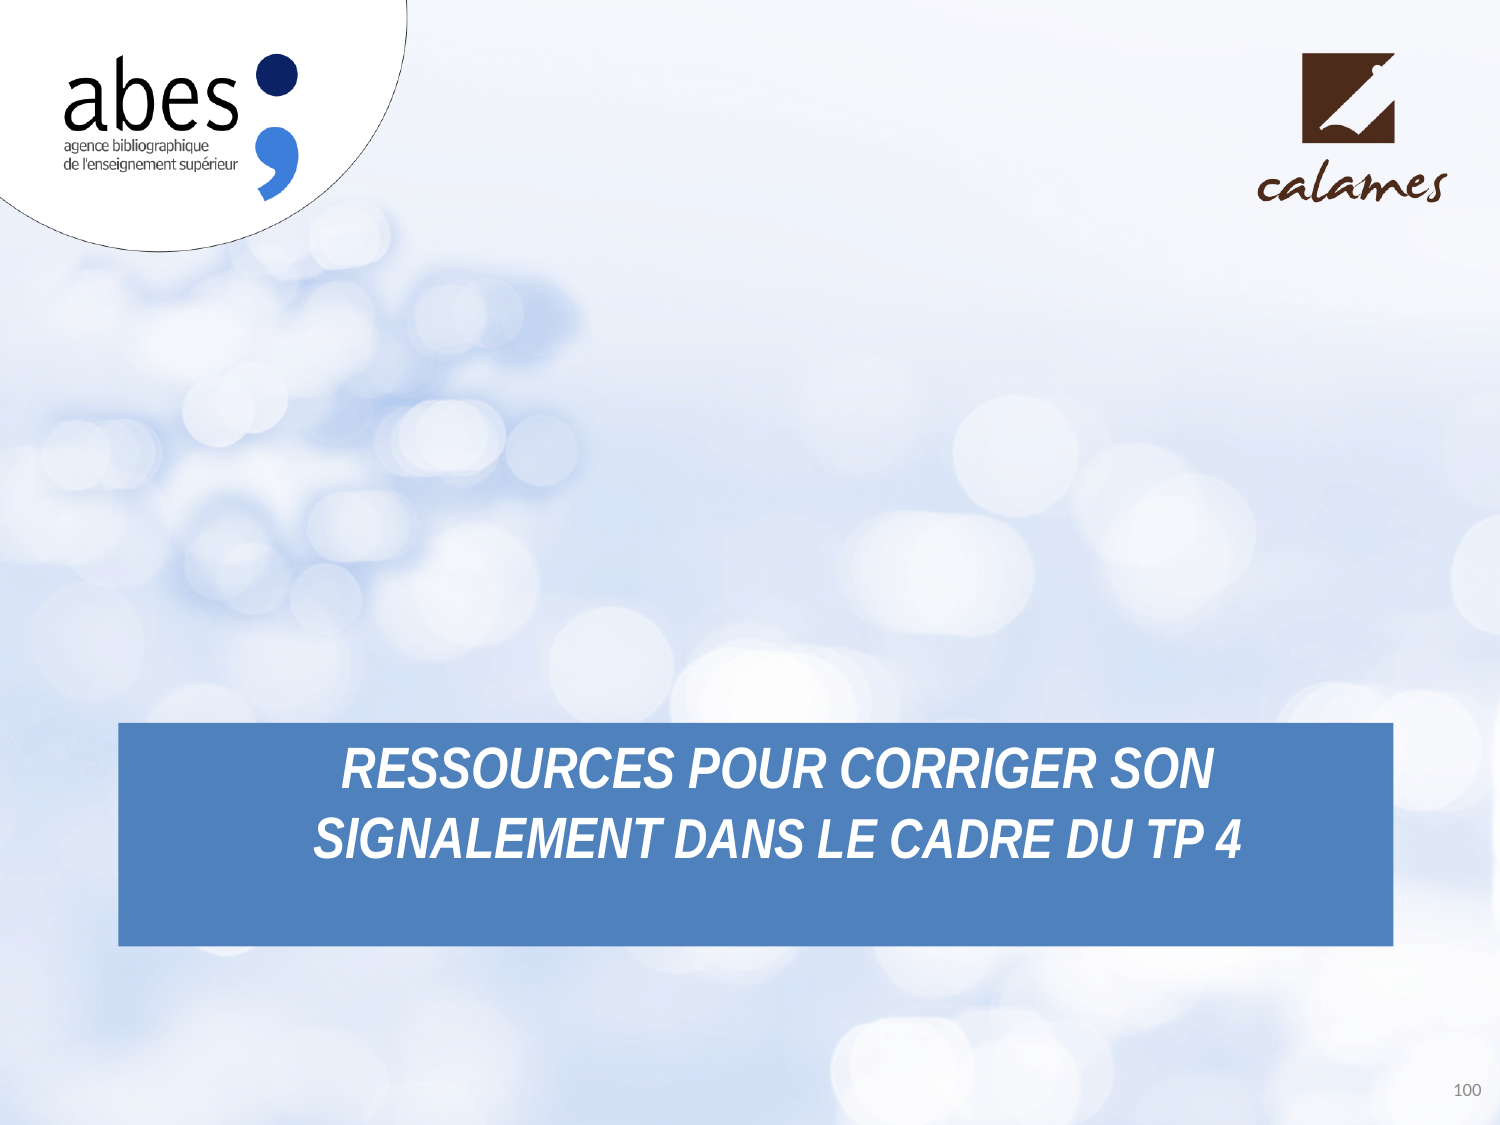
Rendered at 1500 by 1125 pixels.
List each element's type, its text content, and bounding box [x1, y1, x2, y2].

slide_number 100 [1424, 1058, 1497, 1119]
title Ressources pour corriger son signalement dans le cadre du TP 4 [118, 722, 1394, 947]
picture [0, 0, 1500, 1125]
